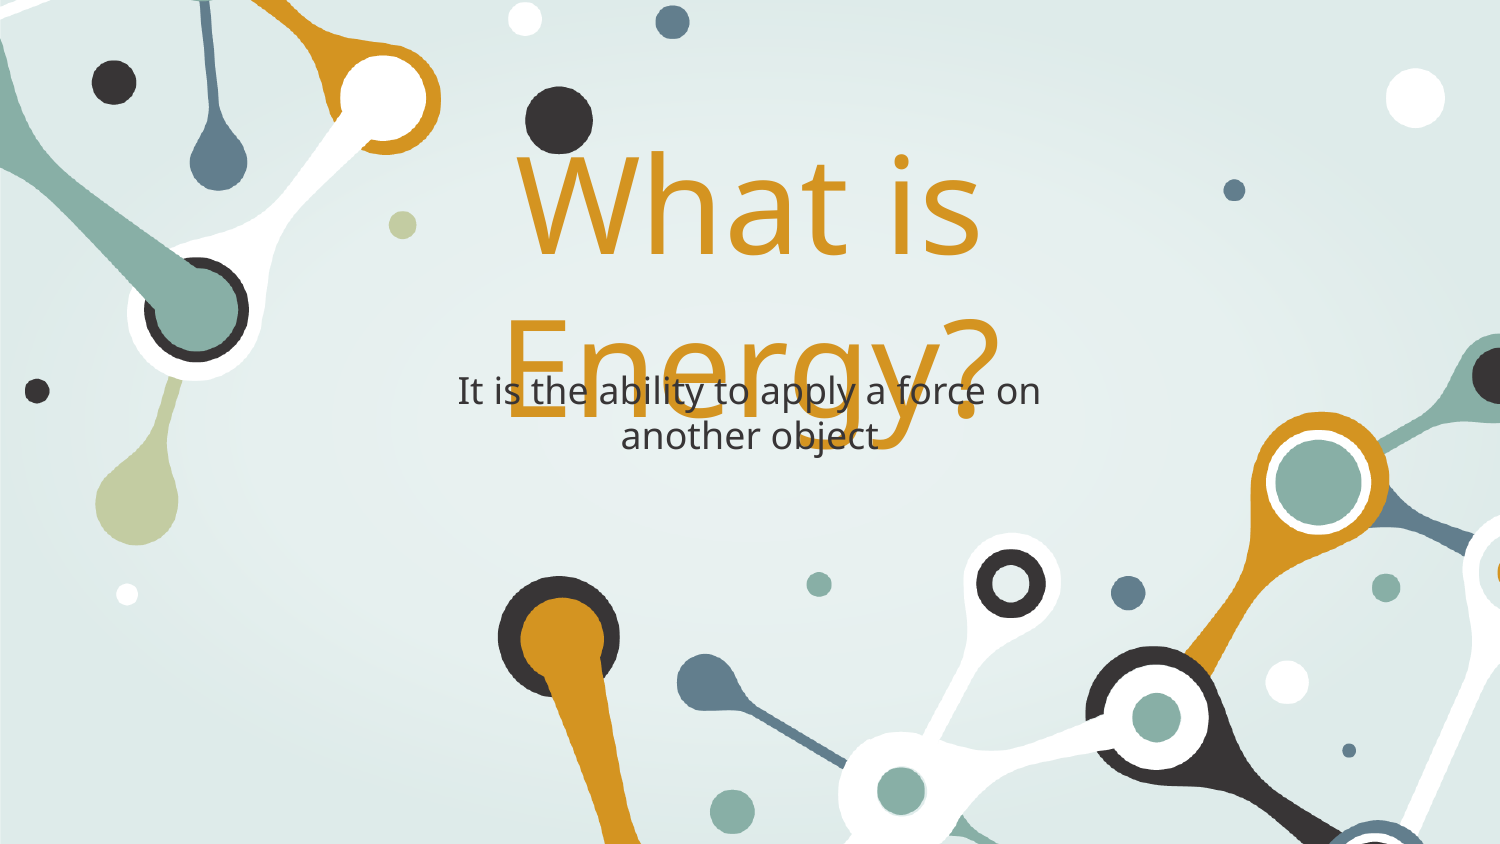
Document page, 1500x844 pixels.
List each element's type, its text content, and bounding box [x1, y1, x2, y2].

title What is Energy? [362, 166, 1138, 397]
picture [0, 0, 1500, 844]
text_box It is the ability to apply a force on another object [433, 352, 1067, 473]
